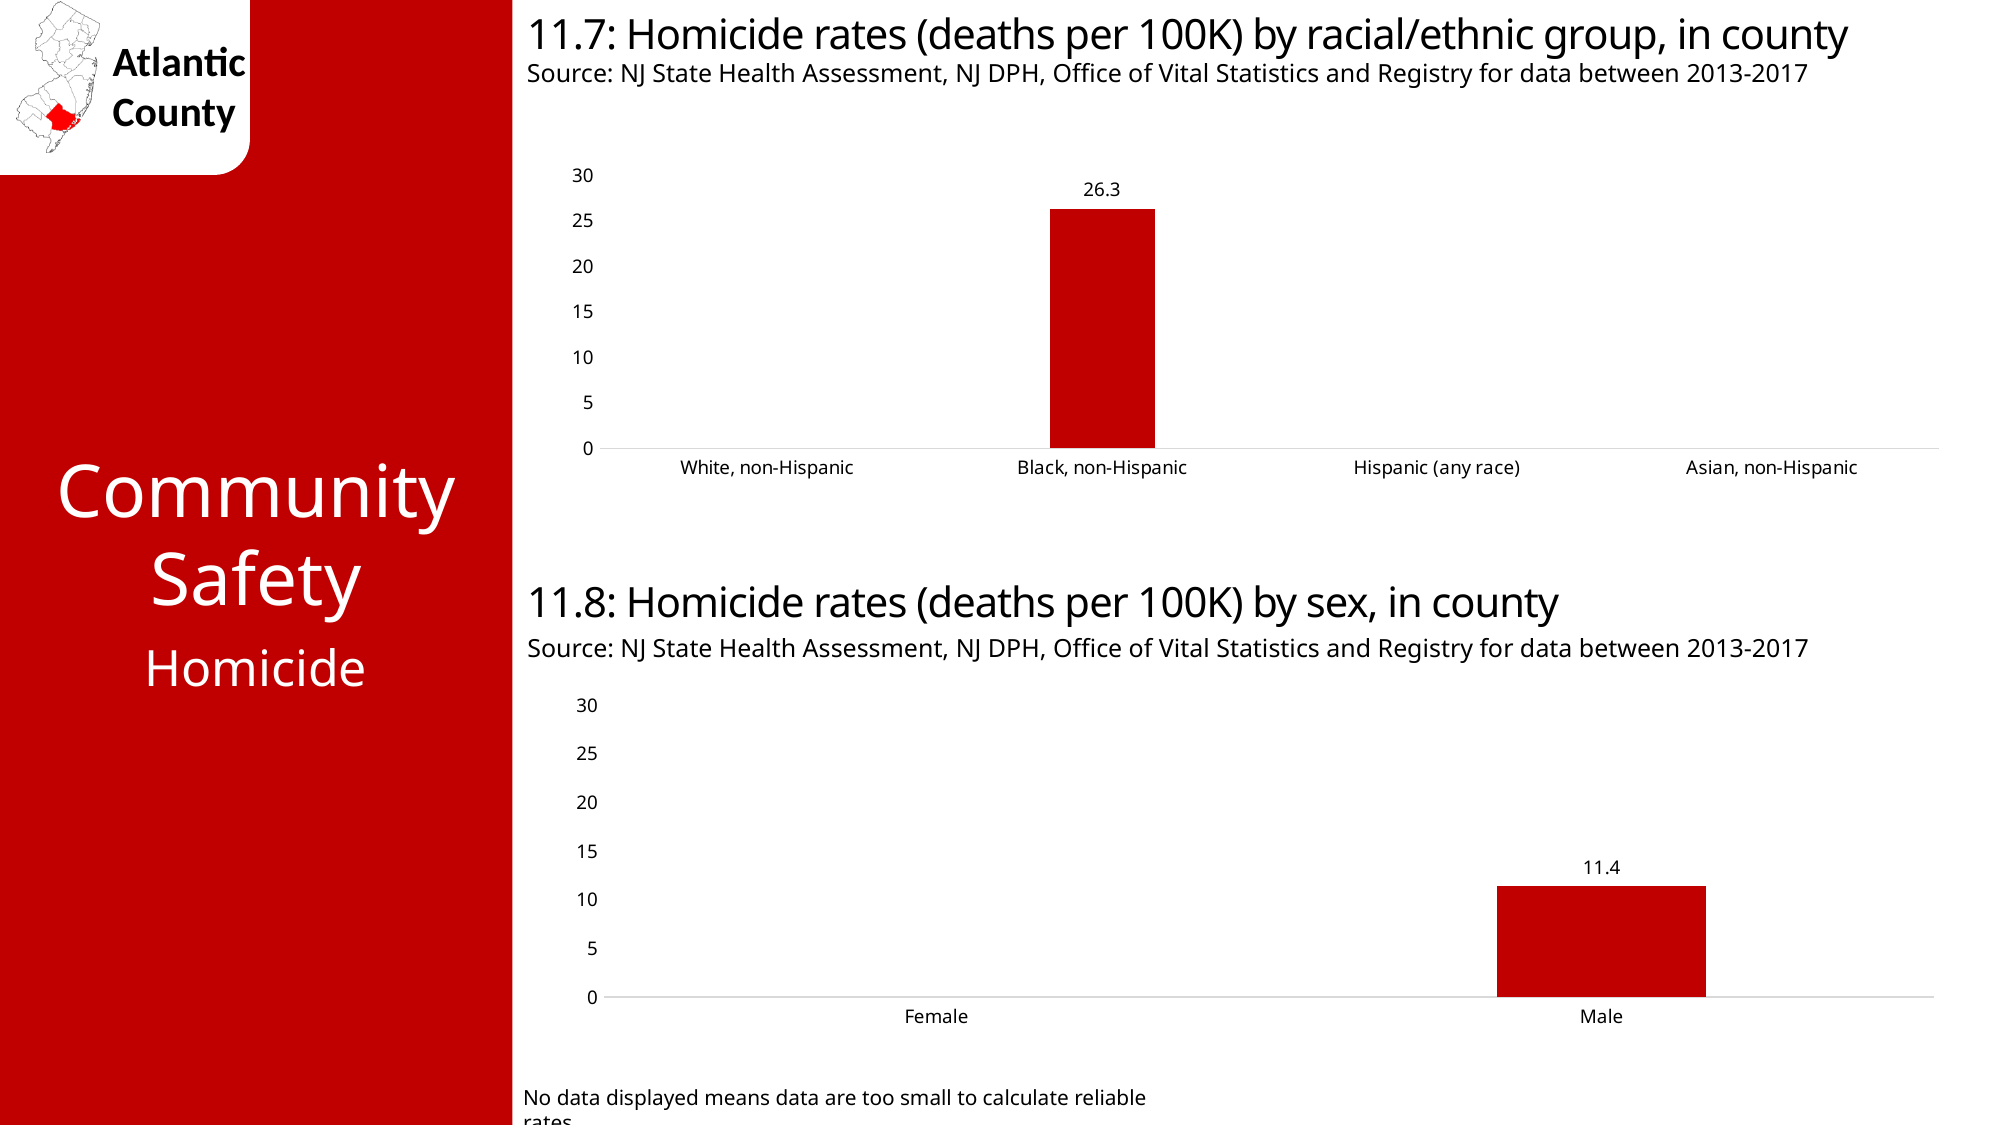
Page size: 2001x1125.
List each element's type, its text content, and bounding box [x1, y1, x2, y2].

text_box Homicide [0, 629, 512, 704]
text_box Source: NJ State Health Assessment, NJ DPH, Office of Vital Statistics and Registry for data between 2013-2017 [512, 50, 1891, 95]
text_box 11.8: Homicide rates (deaths per 100K) by sex, in county [512, 568, 1992, 634]
chart [547, 154, 1963, 497]
chart [547, 684, 1963, 1038]
text_box 11.7: Homicide rates (deaths per 100K) by racial/ethnic group, in county [512, 0, 1992, 65]
picture [16, 1, 100, 153]
text_box Source: NJ State Health Assessment, NJ DPH, Office of Vital Statistics and Registry for data between 2013-2017 [512, 624, 1891, 670]
text_box Community Safety [0, 437, 513, 628]
text_box No data displayed means data are too small to calculate reliable rates. [508, 1077, 1164, 1125]
